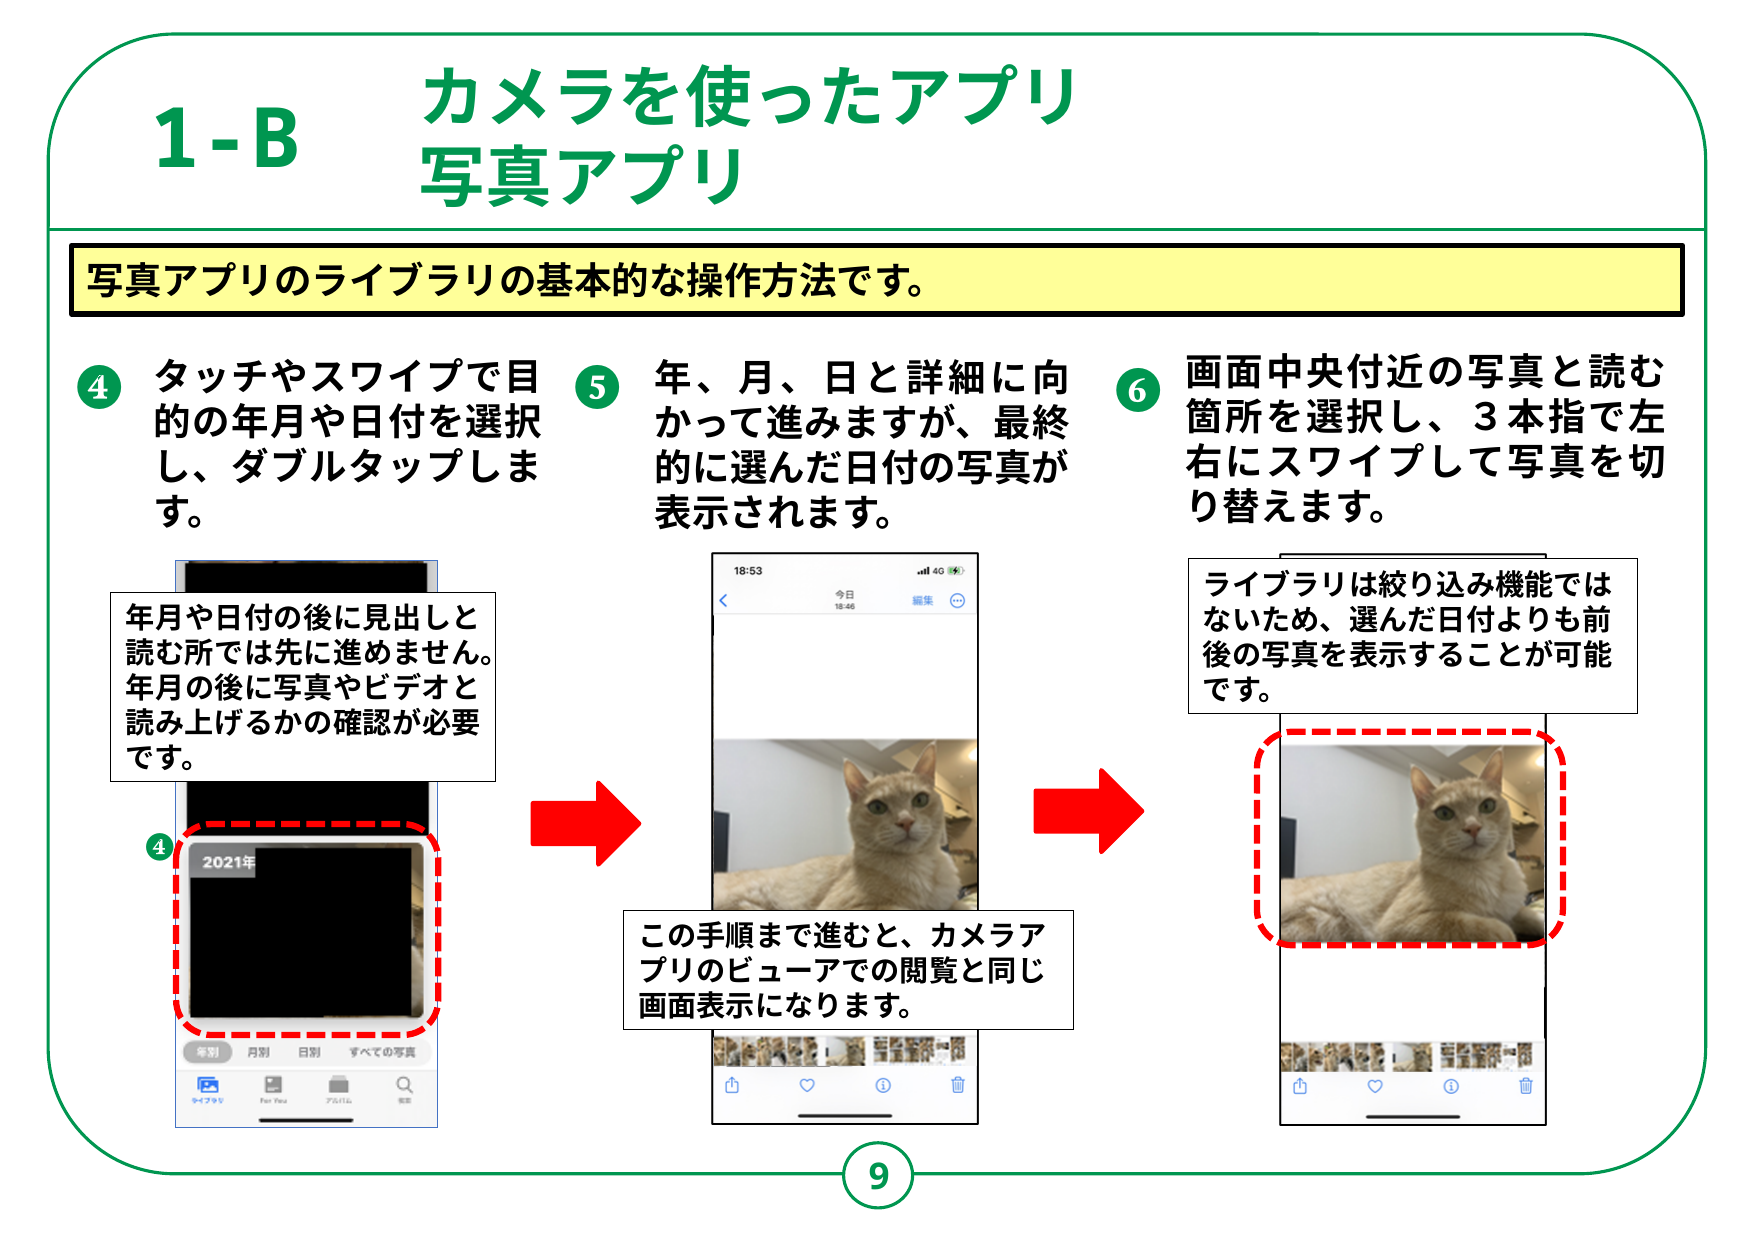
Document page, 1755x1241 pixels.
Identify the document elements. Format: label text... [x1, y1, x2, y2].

picture [174, 560, 438, 1128]
text_box 1-B [135, 76, 315, 192]
text_box ライブラリは絞り込み機能ではないため​、選んだ日付よりも前後の写真を表示することが可能です。 [1188, 558, 1274, 714]
text_box 画面中央付近の写真と読む箇所を選択し、３本指で左右にスワイプして写真を切り替えます。 [1170, 340, 1682, 536]
text_box 年月や日付の後に見出しと読む所では先に進めません。年月の後に写真やビデオと読み上げるかの確認が必要です。 [110, 592, 169, 782]
text_box この手順まで進むと​、カメラアプリのビューアでの閲覧と同じ画面表示になります。 [623, 910, 705, 1030]
text_box この手順まで進むと​、カメラアプリのビューアでの閲覧と同じ画面表示になります。 [982, 910, 1074, 1030]
picture [710, 551, 979, 1125]
text_box タッチやスワイプで目的の年月や日付を選択し、ダブルタップします。 [139, 345, 558, 541]
text_box ❺ [557, 334, 656, 430]
text_box ライブラリは絞り込み機能ではないため​、選んだ日付よりも前後の写真を表示することが可能です。 [1551, 558, 1638, 714]
text_box [1033, 768, 1145, 855]
text_box [530, 780, 642, 867]
text_box ❹ [59, 334, 150, 430]
text_box 写真アプリのライブラリの基本的な操作方法です。 [71, 245, 1683, 315]
text_box [1254, 734, 1274, 943]
text_box 年、月、日と詳細に向かって進みますが、最終的に選んだ日付の写真が表示されます。 [639, 346, 1085, 542]
text_box カメラを使ったアプリ 写真アプリ [418, 54, 1087, 215]
picture [1279, 553, 1547, 1126]
text_box ❻ [1098, 336, 1180, 432]
text_box [1551, 740, 1565, 937]
text_box 年月や日付の後に見出しと読む所では先に進めません。年月の後に写真やビデオと読み上げるかの確認が必要です。 [441, 592, 496, 782]
text_box ❹ [129, 811, 169, 876]
